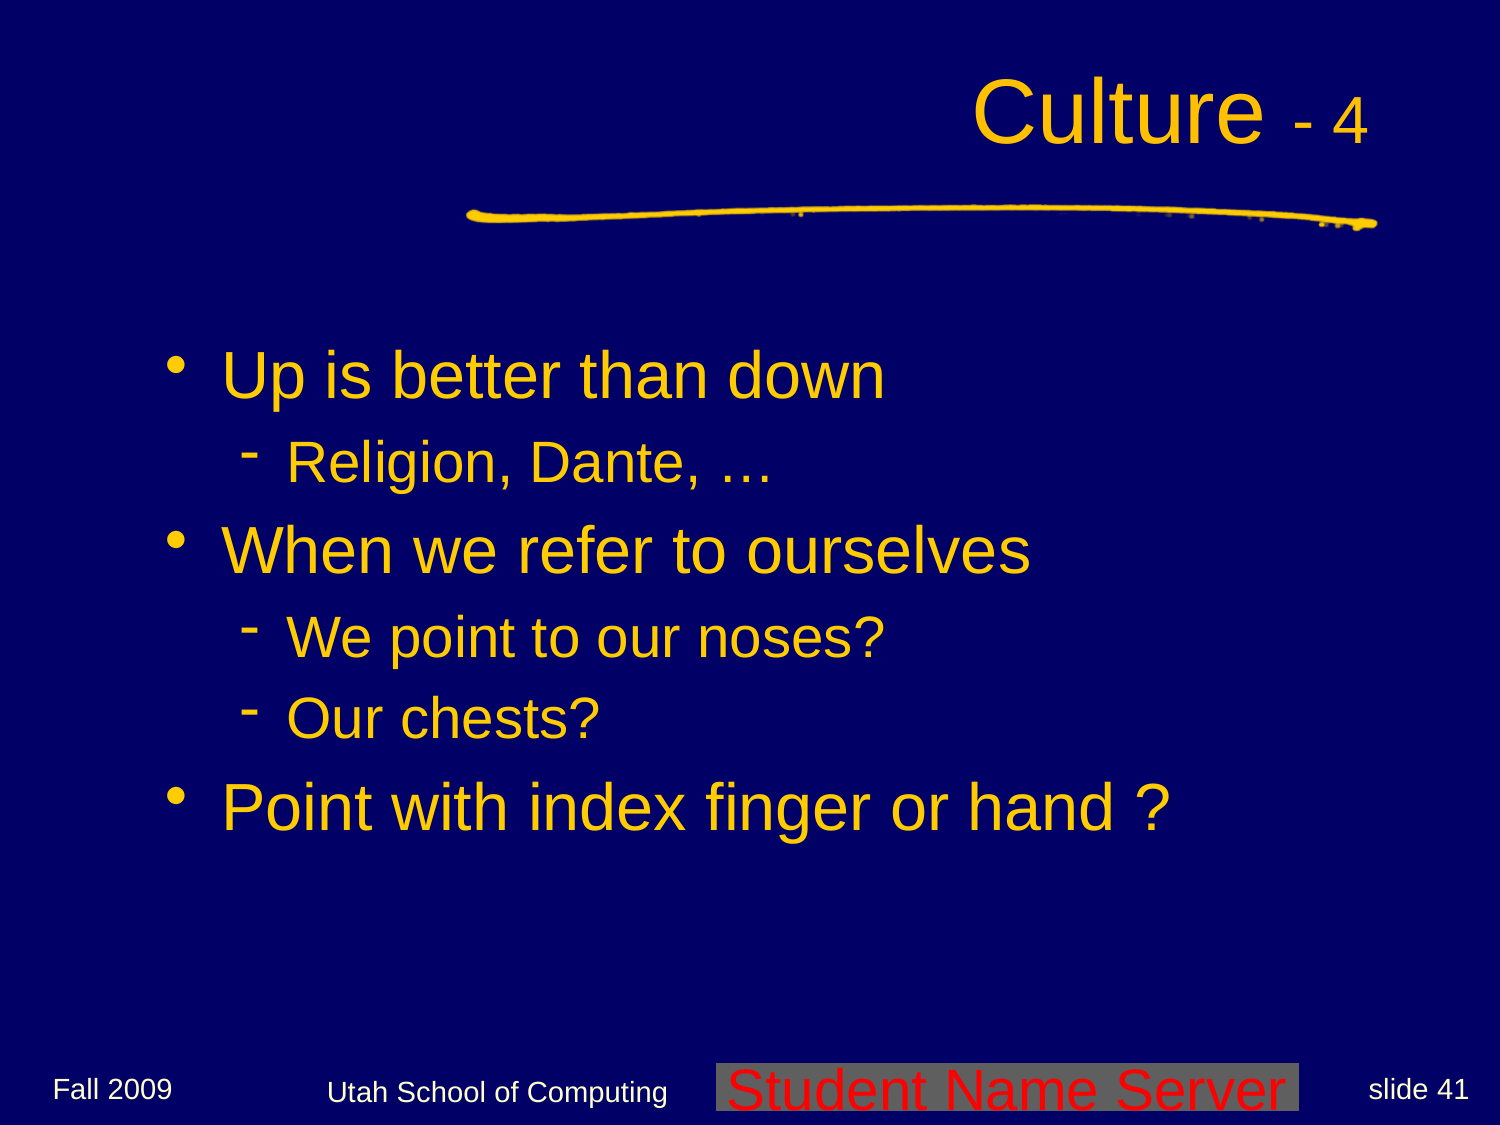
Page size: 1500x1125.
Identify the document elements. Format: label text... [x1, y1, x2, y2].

slide_number Fall 2009 [37, 1062, 326, 1113]
title Culture - 4 [149, 27, 1386, 186]
picture [462, 198, 1400, 237]
text_box Up is better than down Religion, Dante, … When we refer to ourselves We point to our noses? Our chests? Point with index finger or hand ? [150, 324, 1463, 1000]
